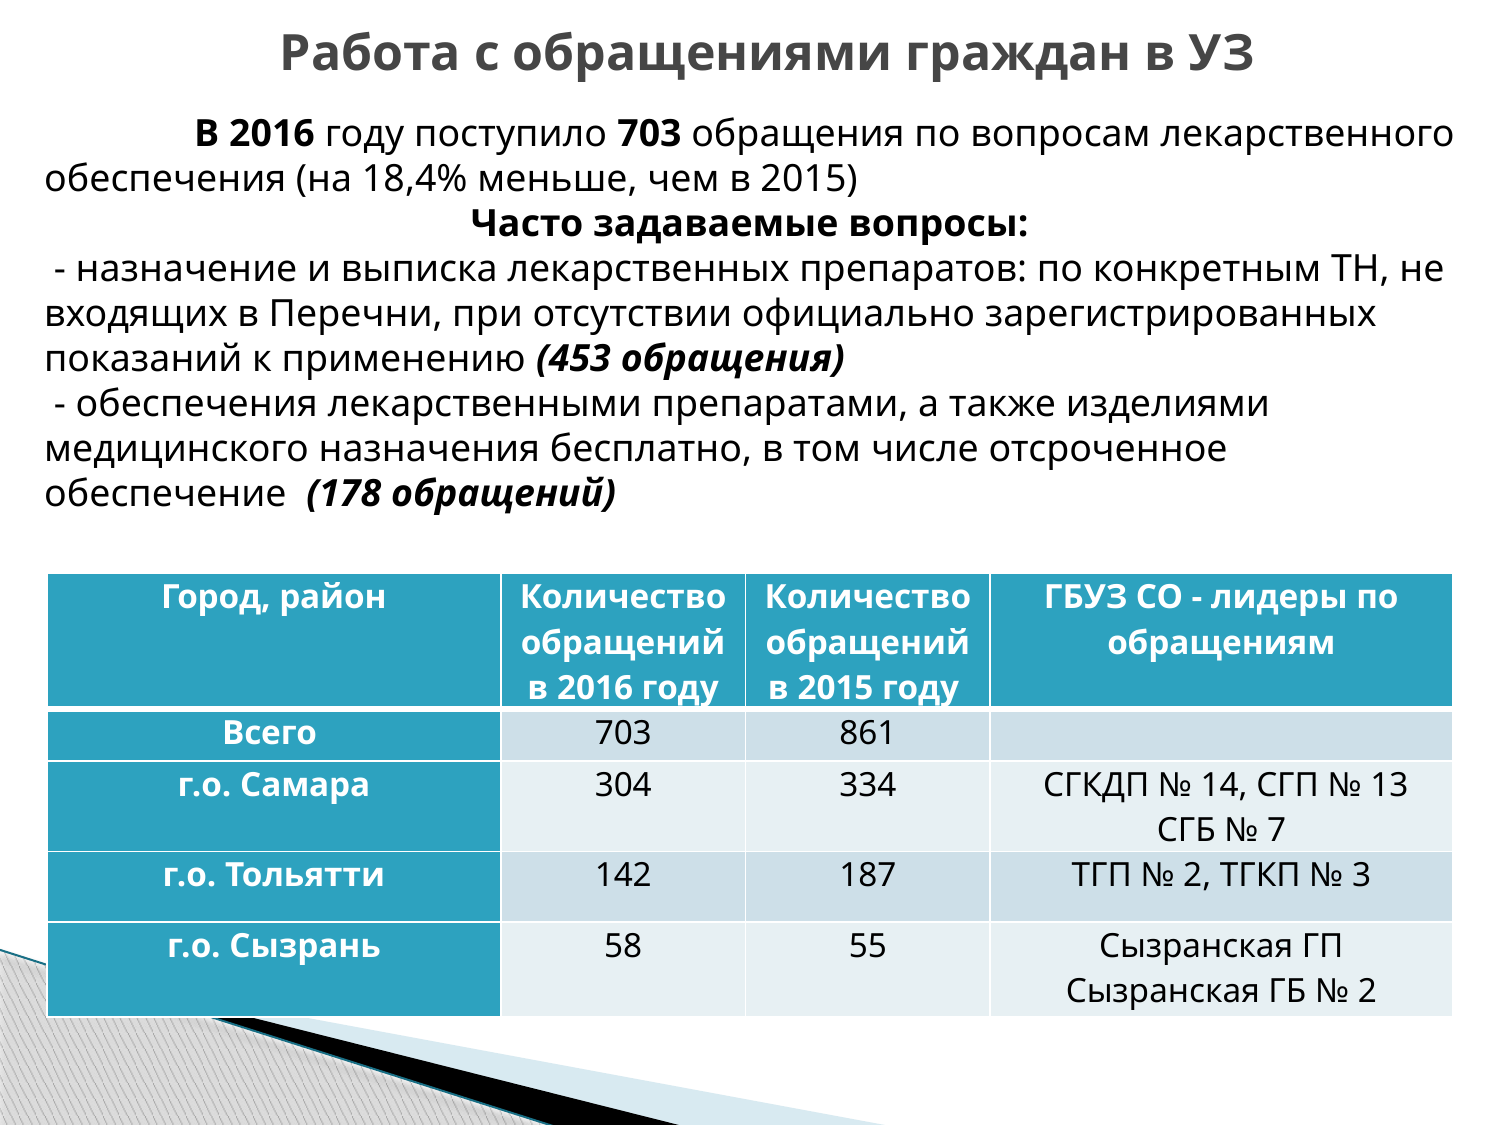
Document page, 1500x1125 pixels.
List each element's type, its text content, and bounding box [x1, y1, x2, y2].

table_header ГБУЗ СО - лидеры по обращениям [991, 574, 1452, 706]
table_cell 304 [502, 762, 745, 851]
table_cell 58 [502, 923, 745, 1016]
table_cell [991, 712, 1452, 760]
text_box В 2016 году поступило 703 обращения по вопросам лекарственного обеспечения (на 18,4% меньше, чем в 2015) Часто задаваемые вопросы: - назначение и выписка лекарственных препаратов: по конкретным ТН, не входящих в Перечни, при отсутствии официально зарегистрированных показаний к применению (453 обращения) - обеспечения лекарственными препаратами, а также изделиями медицинского назначения бесплатно, в том числе отсроченное обеспечение (178 обращений) [29, 101, 1471, 567]
title Работа с обращениями граждан в УЗ [88, 0, 1447, 101]
table_cell Всего [48, 712, 500, 760]
table_cell 55 [746, 923, 989, 1016]
table_cell 187 [746, 852, 989, 921]
table_header Количество обращений в 2016 году [502, 574, 745, 706]
table_cell 142 [502, 852, 745, 921]
table_cell СГКДП № 14, СГП № 13 СГБ № 7 [991, 762, 1452, 851]
table_cell ТГП № 2, ТГКП № 3 [991, 852, 1452, 921]
table_header Город, район [48, 574, 500, 706]
table_cell 334 [746, 762, 989, 851]
table_cell Сызранская ГП Сызранская ГБ № 2 [991, 923, 1452, 1016]
table_cell г.о. Тольятти [48, 852, 500, 921]
table_cell г.о. Сызрань [48, 923, 500, 1016]
table_cell 703 [502, 712, 745, 760]
table_header Количество обращений в 2015 году [746, 574, 989, 706]
table_cell г.о. Самара [48, 762, 500, 851]
table_cell 861 [746, 712, 989, 760]
